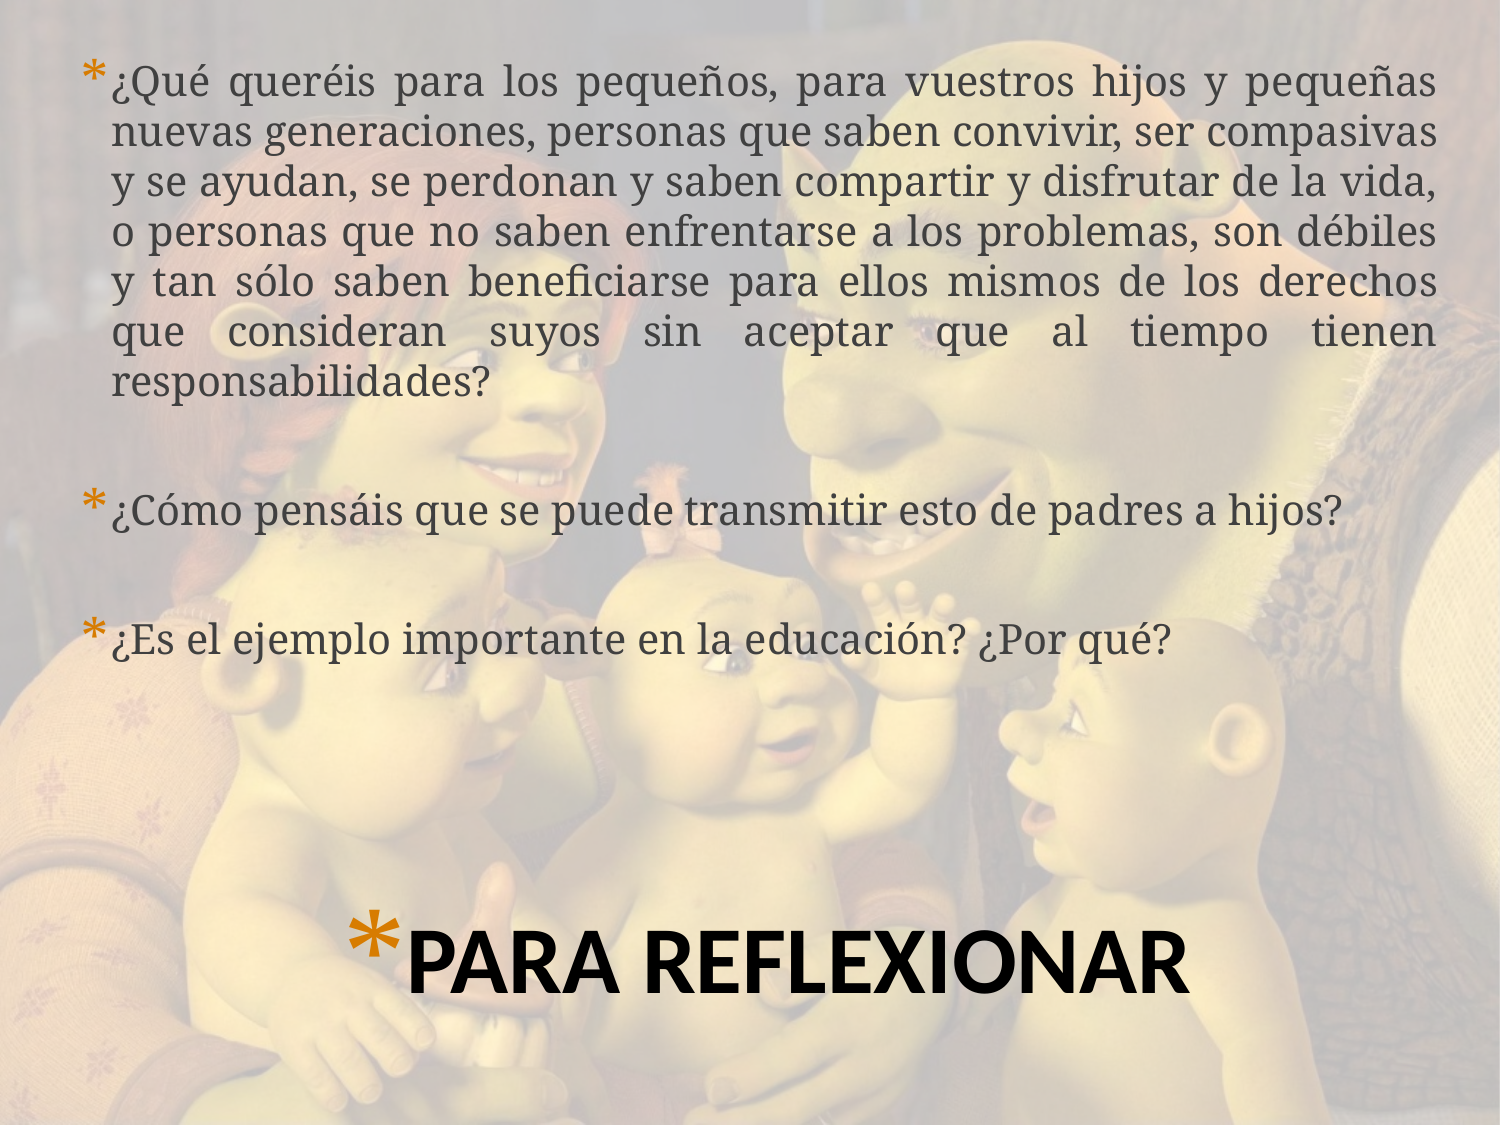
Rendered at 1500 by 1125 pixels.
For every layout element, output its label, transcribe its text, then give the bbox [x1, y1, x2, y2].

title PARA REFLEXIONAR [234, 891, 1303, 1079]
list ¿Qué queréis para los pequeños, para vuestros hijos y pequeñas nuevas generaciones, personas que saben convivir, ser compasivas y se ayudan, se perdonan y saben compartir y disfrutar de la vida, o personas que no saben enfrentarse a los problemas, son débiles y tan sólo saben beneficiarse para ellos mismos de los derechos que consideran suyos sin aceptar que al tiempo tienen responsabilidades? ¿Cómo pensáis que se puede transmitir esto de padres a hijos? ¿Es el ejemplo importante en la educación? ¿Por qué? [58, 46, 1454, 891]
